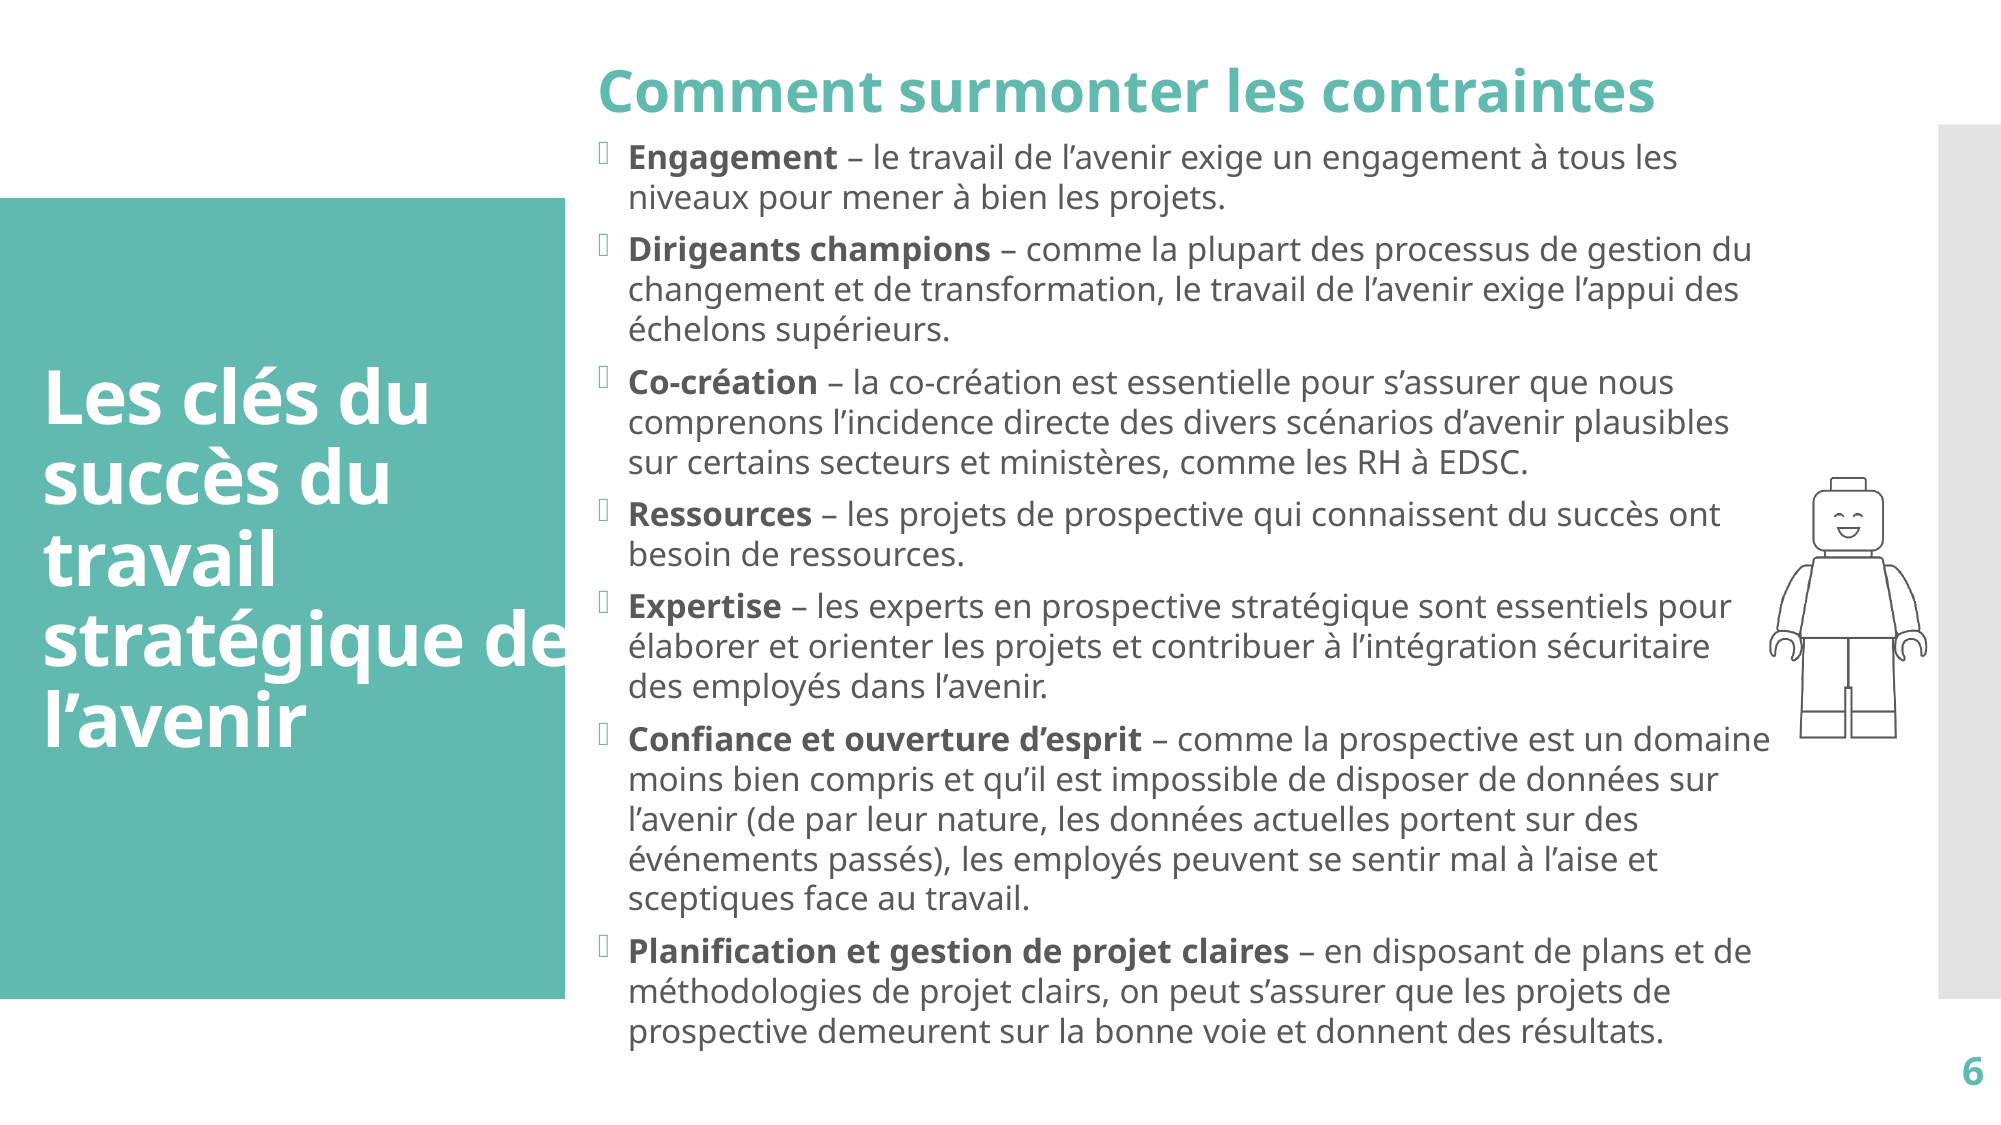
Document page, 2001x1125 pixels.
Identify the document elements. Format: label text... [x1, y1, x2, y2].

picture [1637, 396, 2000, 819]
title Les clés du succès du travail stratégique de l’avenir [31, 184, 586, 940]
list Comment surmonter les contraintes Engagement – le travail de l’avenir exige un engagement à tous les niveaux pour mener à bien les projets. Dirigeants champions – comme la plupart des processus de gestion du changement et de transformation, le travail de l’avenir exige l’appui des échelons supérieurs. Co-création – la co-création est essentielle pour s’assurer que nous comprenons l’incidence directe des divers scénarios d’avenir plausibles sur certains secteurs et ministères, comme les RH à EDSC. Ressources – les projets de prospective qui connaissent du succès ont besoin de ressources. Expertise – les experts en prospective stratégique sont essentiels pour élaborer et orienter les projets et contribuer à l’intégration sécuritaire des employés dans l’avenir. Confiance et ouverture d’esprit – comme la prospective est un domaine moins bien compris et qu’il est impossible de disposer de données sur l’avenir (de par leur nature, les données actuelles portent sur des événements passés), les employés peuvent se sentir mal à l’aise et sceptiques face au travail. Planification et gestion de projet claires – en disposant de plans et de méthodologies de projet clairs, on peut s’assurer que les projets de prospective demeurent sur la bonne voie et donnent des résultats. [586, 63, 1787, 1041]
slide_number 6 [1744, 1042, 1996, 1103]
